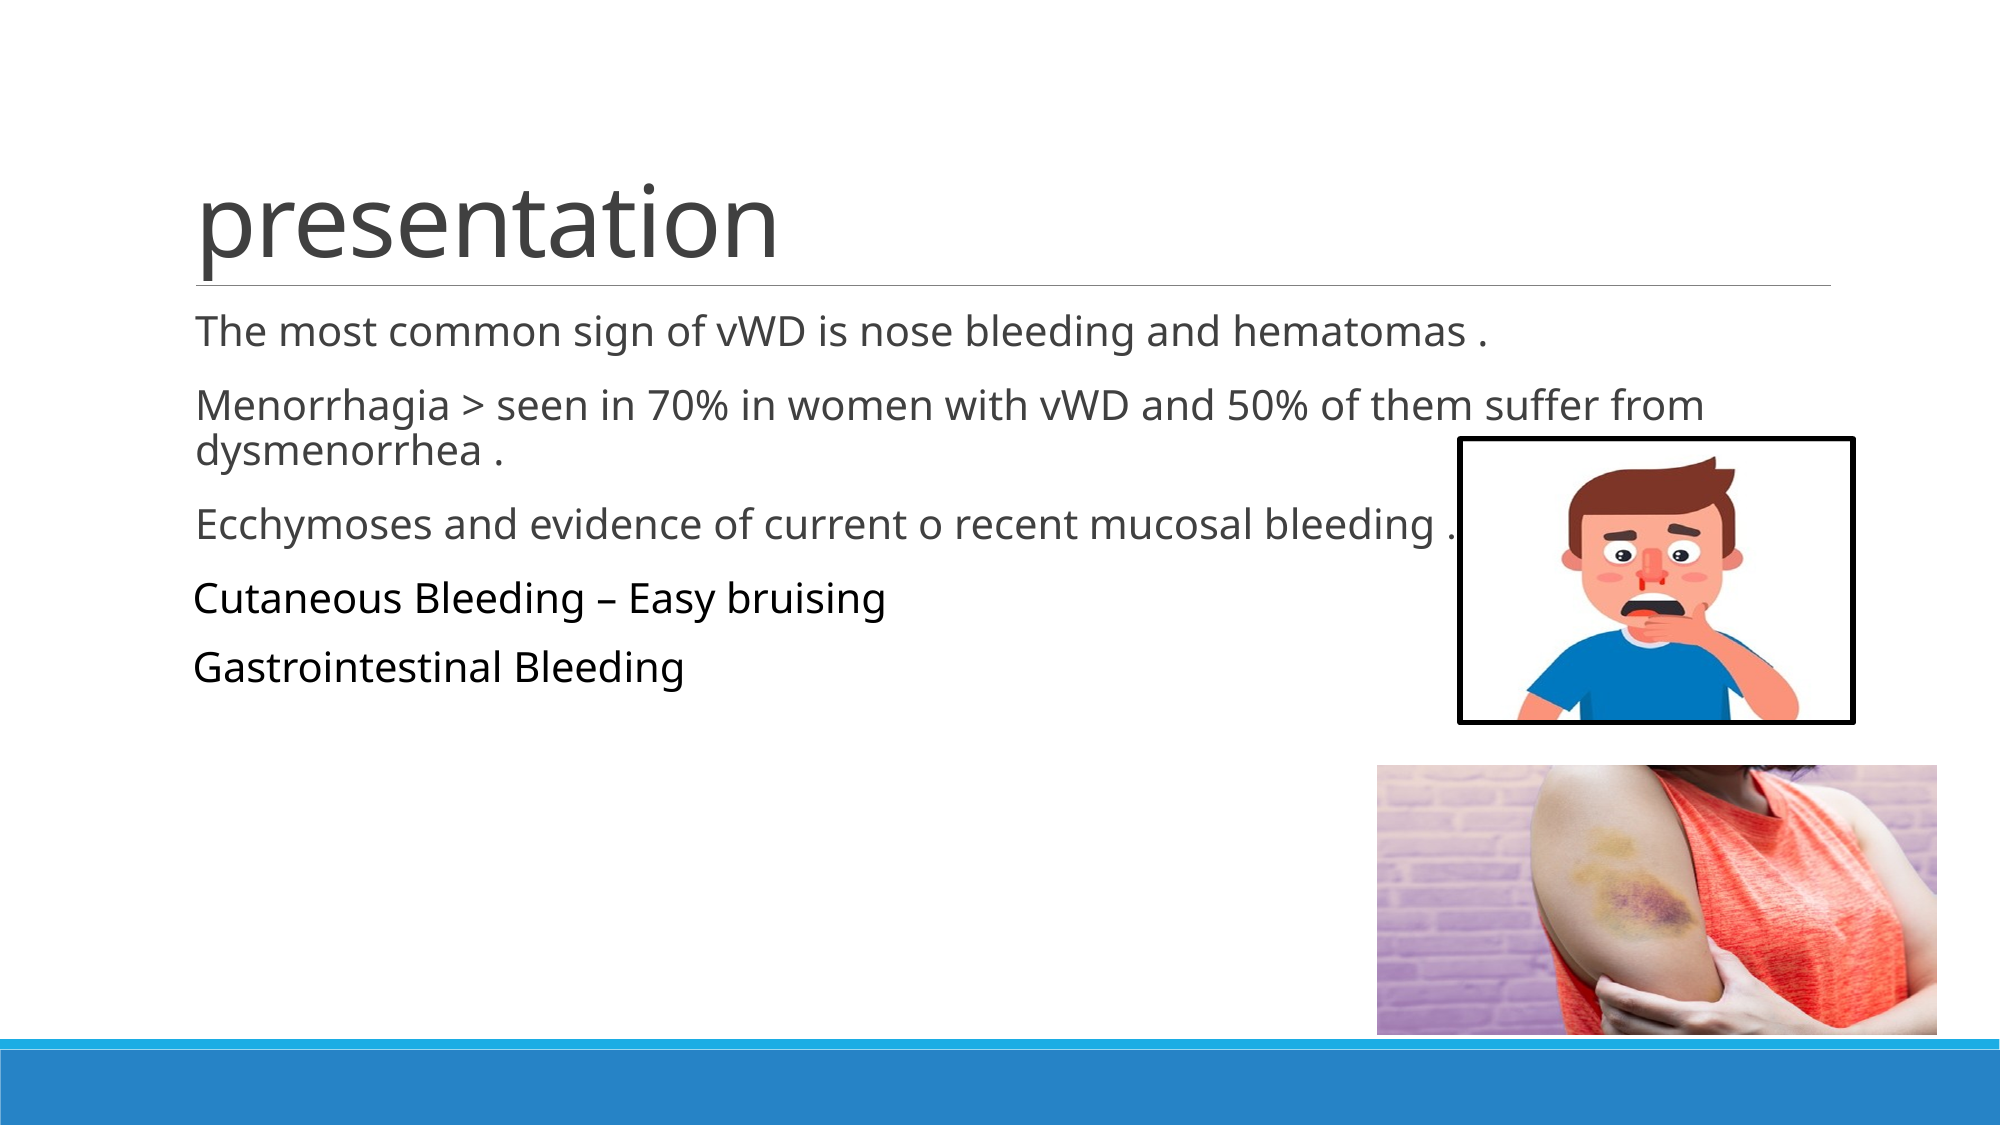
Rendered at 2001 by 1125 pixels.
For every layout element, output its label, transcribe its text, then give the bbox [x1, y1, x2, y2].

title presentation [180, 47, 1830, 285]
list The most common sign of vWD is nose bleeding and hematomas . Menorrhagia > seen in 70% in women with vWD and 50% of them suffer from dysmenorrhea . Ecchymoses and evidence of current o recent mucosal bleeding . Cutaneous Bleeding – Easy bruising Gastrointestinal Bleeding [180, 302, 1830, 963]
picture [1376, 435, 1937, 1036]
